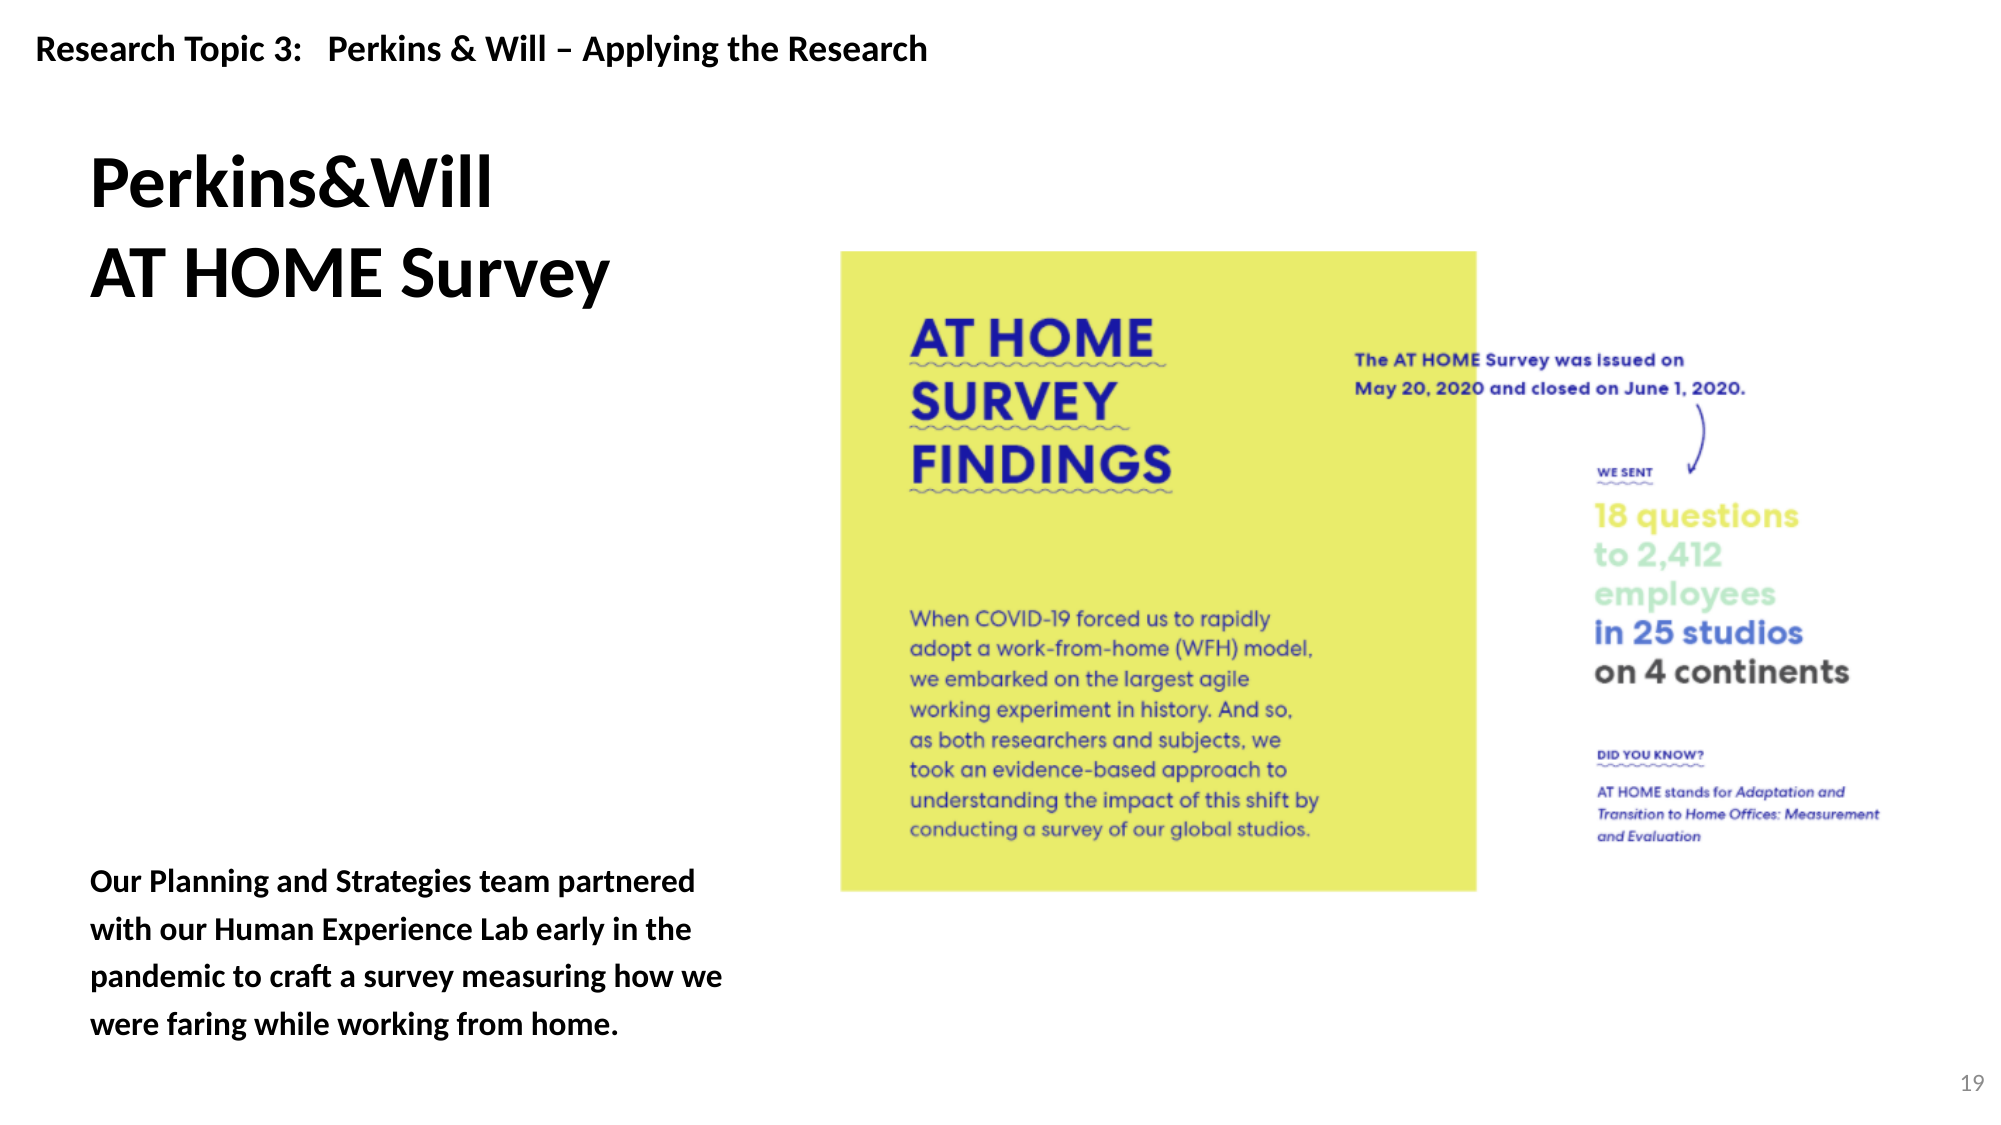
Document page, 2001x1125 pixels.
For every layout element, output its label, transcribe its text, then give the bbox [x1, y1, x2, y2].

list Our Planning and Strategies team partnered with our Human Experience Lab early in the pandemic to craft a survey measuring how we were faring while working from home. [75, 800, 750, 1050]
text_box Research Topic 3: Perkins & Will – Applying the Research [20, 16, 1289, 77]
slide_number 19 [1925, 1051, 2000, 1112]
list Perkins&Will AT HOME Survey [75, 125, 767, 580]
picture [832, 250, 1925, 909]
